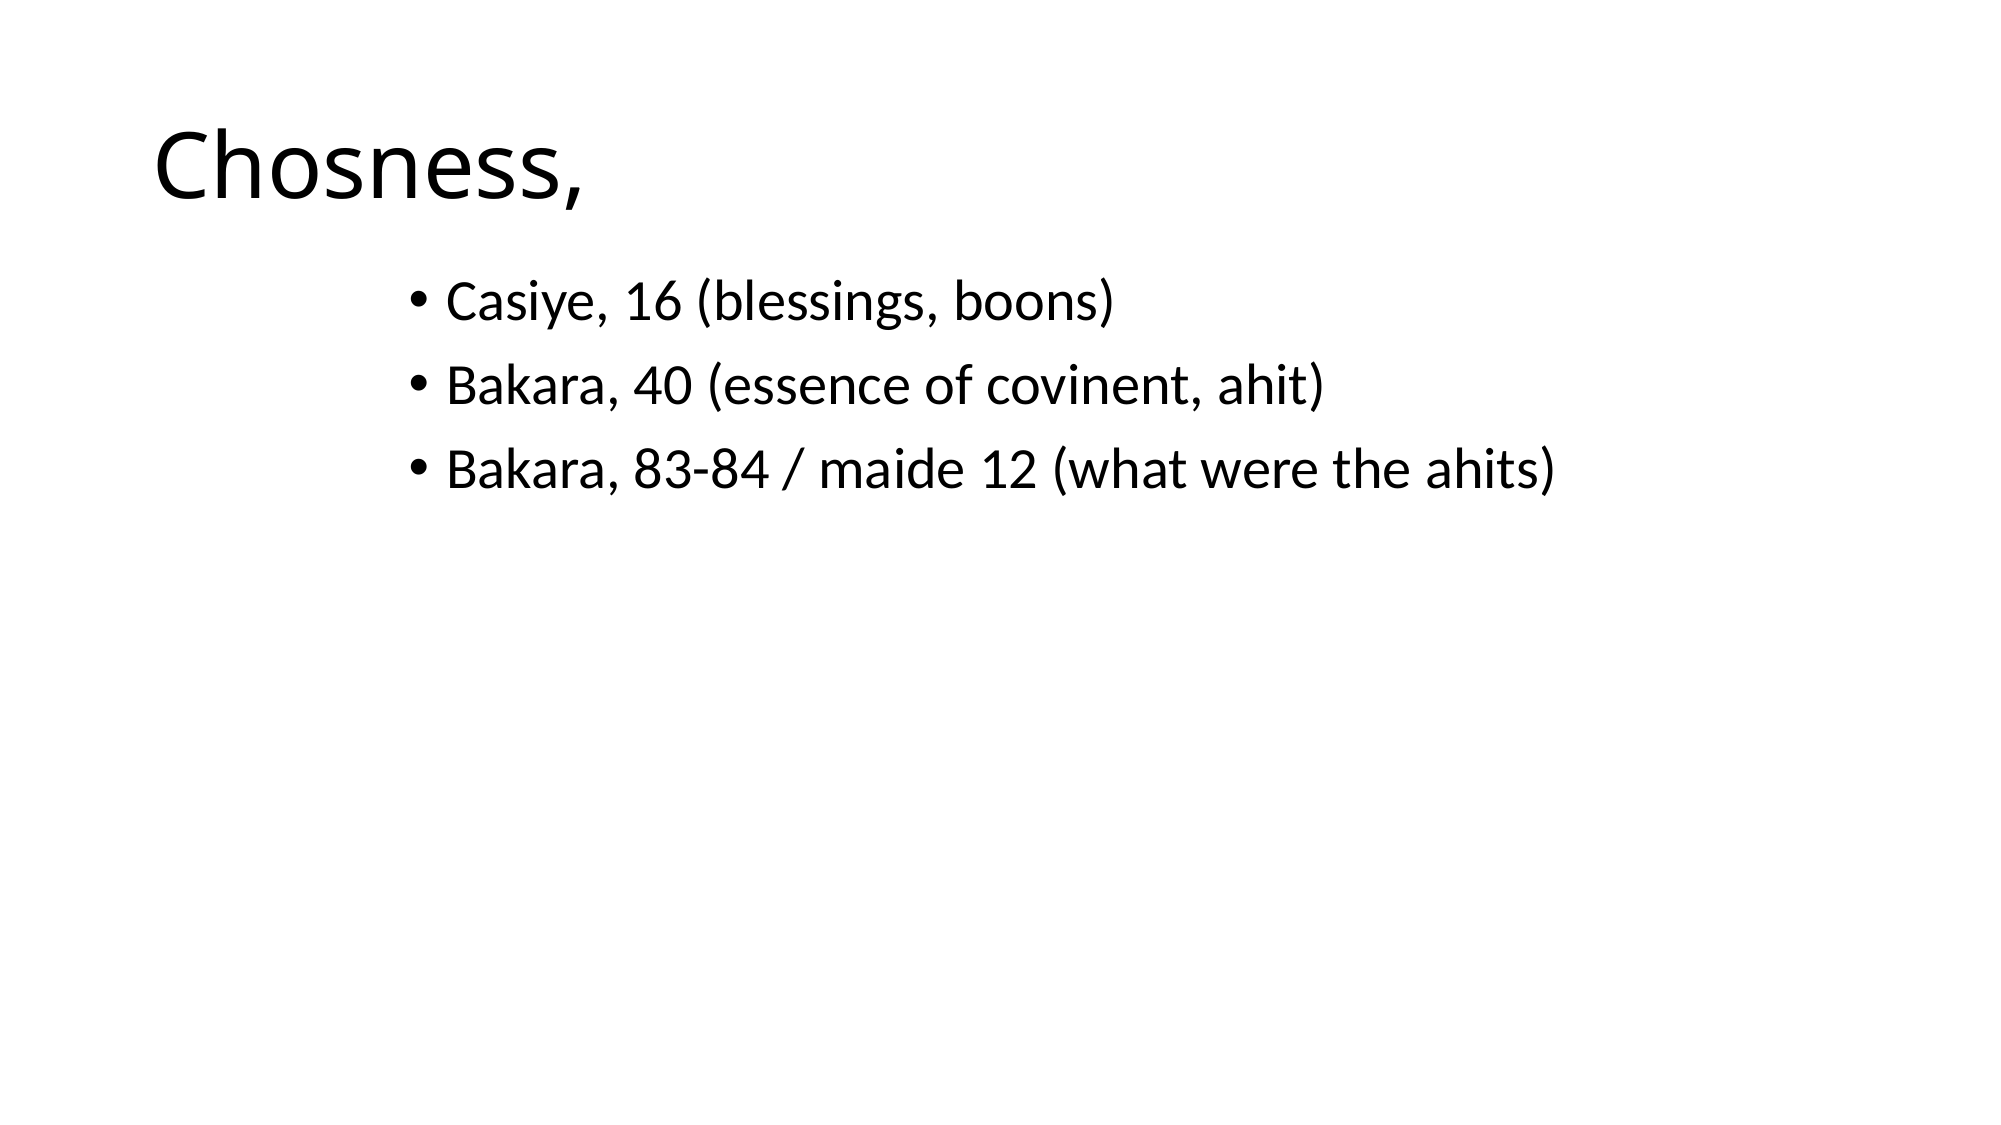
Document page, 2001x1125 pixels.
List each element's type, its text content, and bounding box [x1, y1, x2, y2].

title Chosness, [137, 59, 1863, 278]
list Casiye, 16 (blessings, boons) Bakara, 40 (essence of covinent, ahit) Bakara, 83-84 / maide 12 (what were the ahits) [393, 262, 1888, 970]
